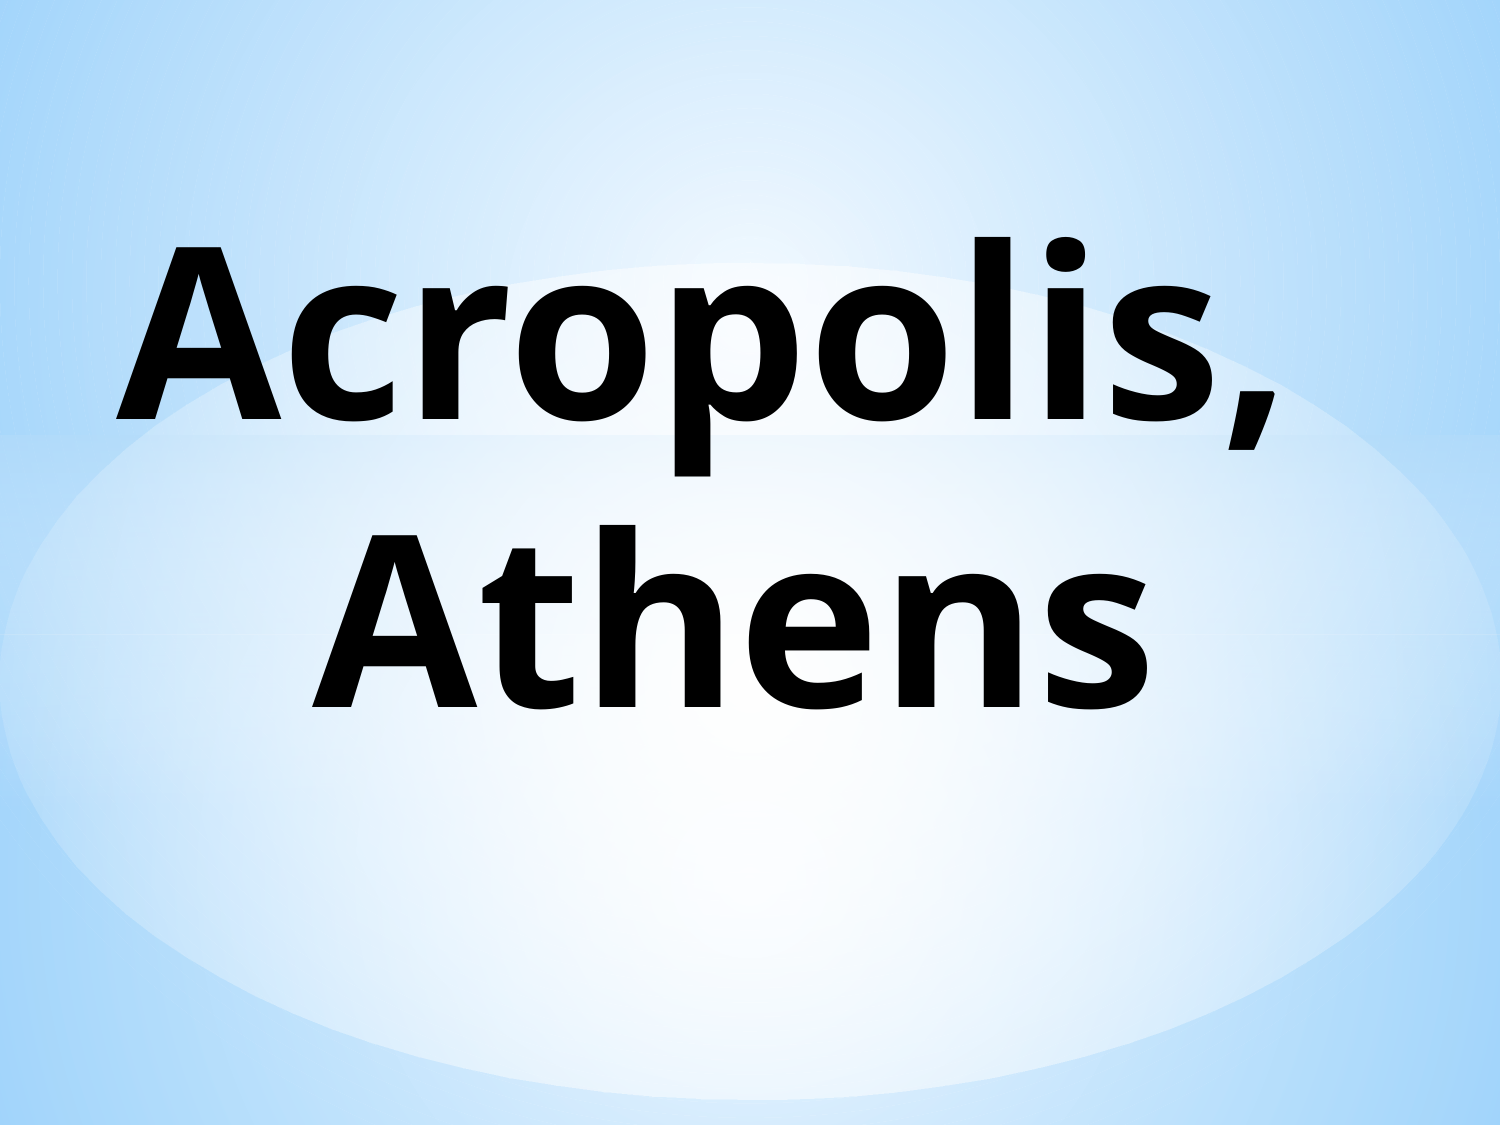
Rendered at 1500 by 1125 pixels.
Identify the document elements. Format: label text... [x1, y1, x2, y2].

title Acropolis, Athens [64, 172, 1312, 808]
